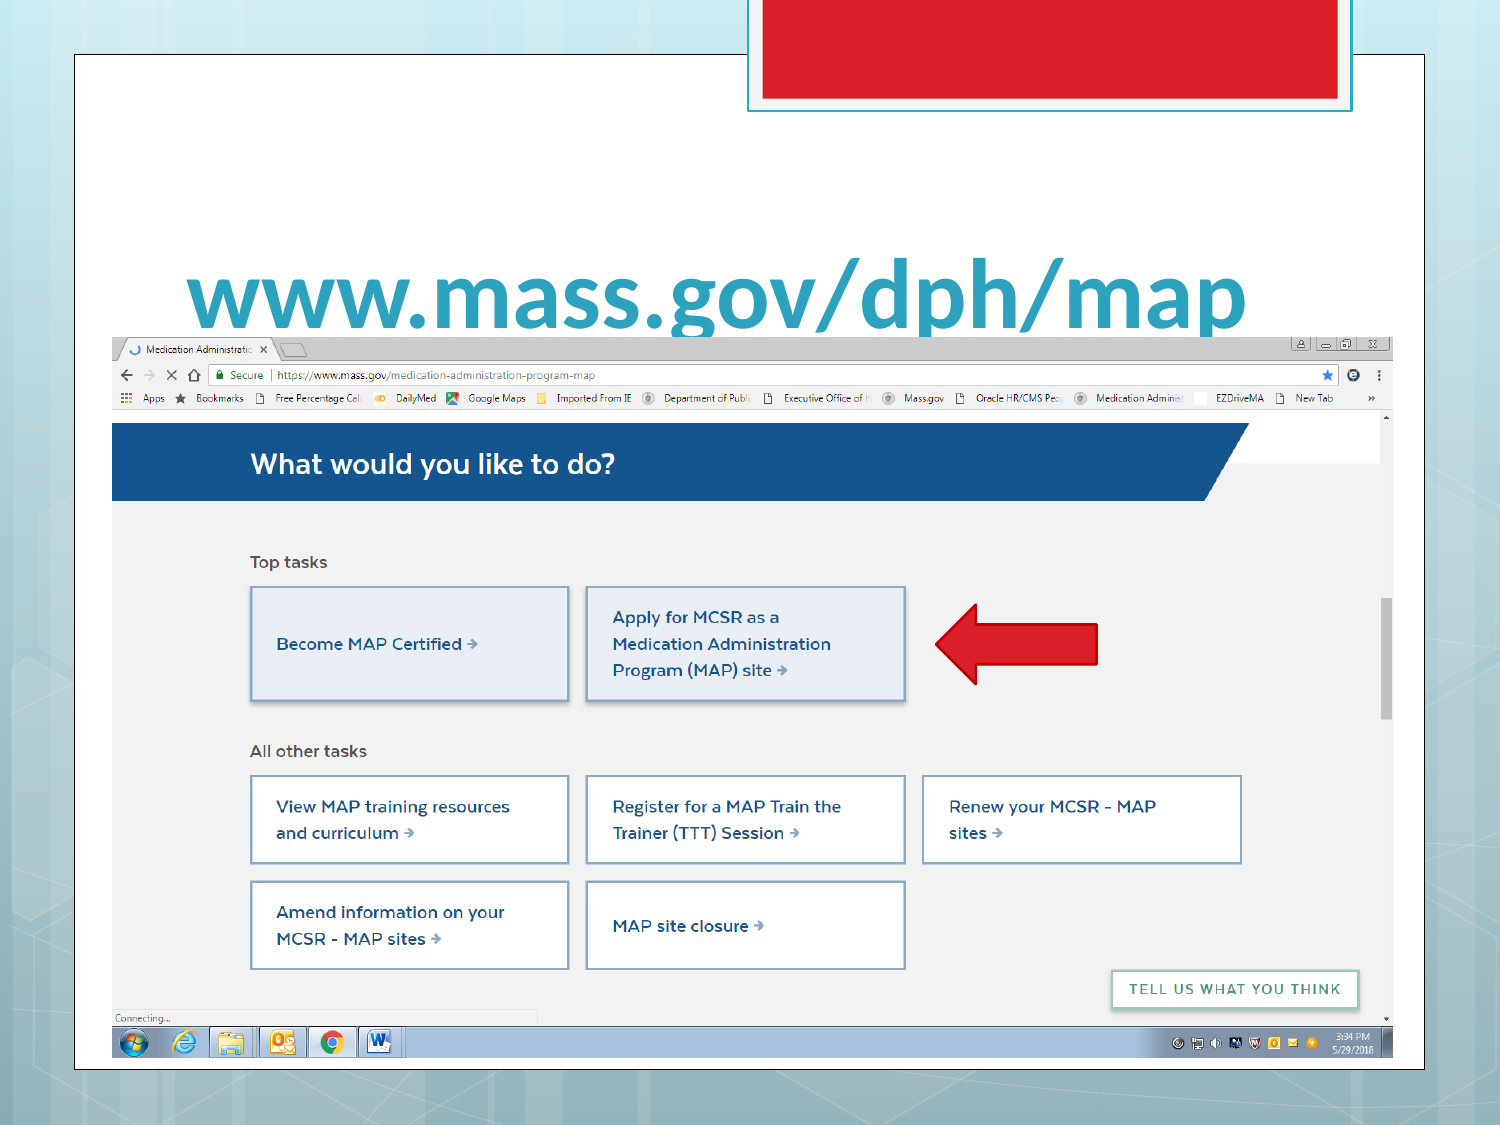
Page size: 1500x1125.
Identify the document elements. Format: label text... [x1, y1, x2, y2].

title www.mass.gov/dph/map [171, 168, 1324, 335]
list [112, 337, 1393, 1058]
